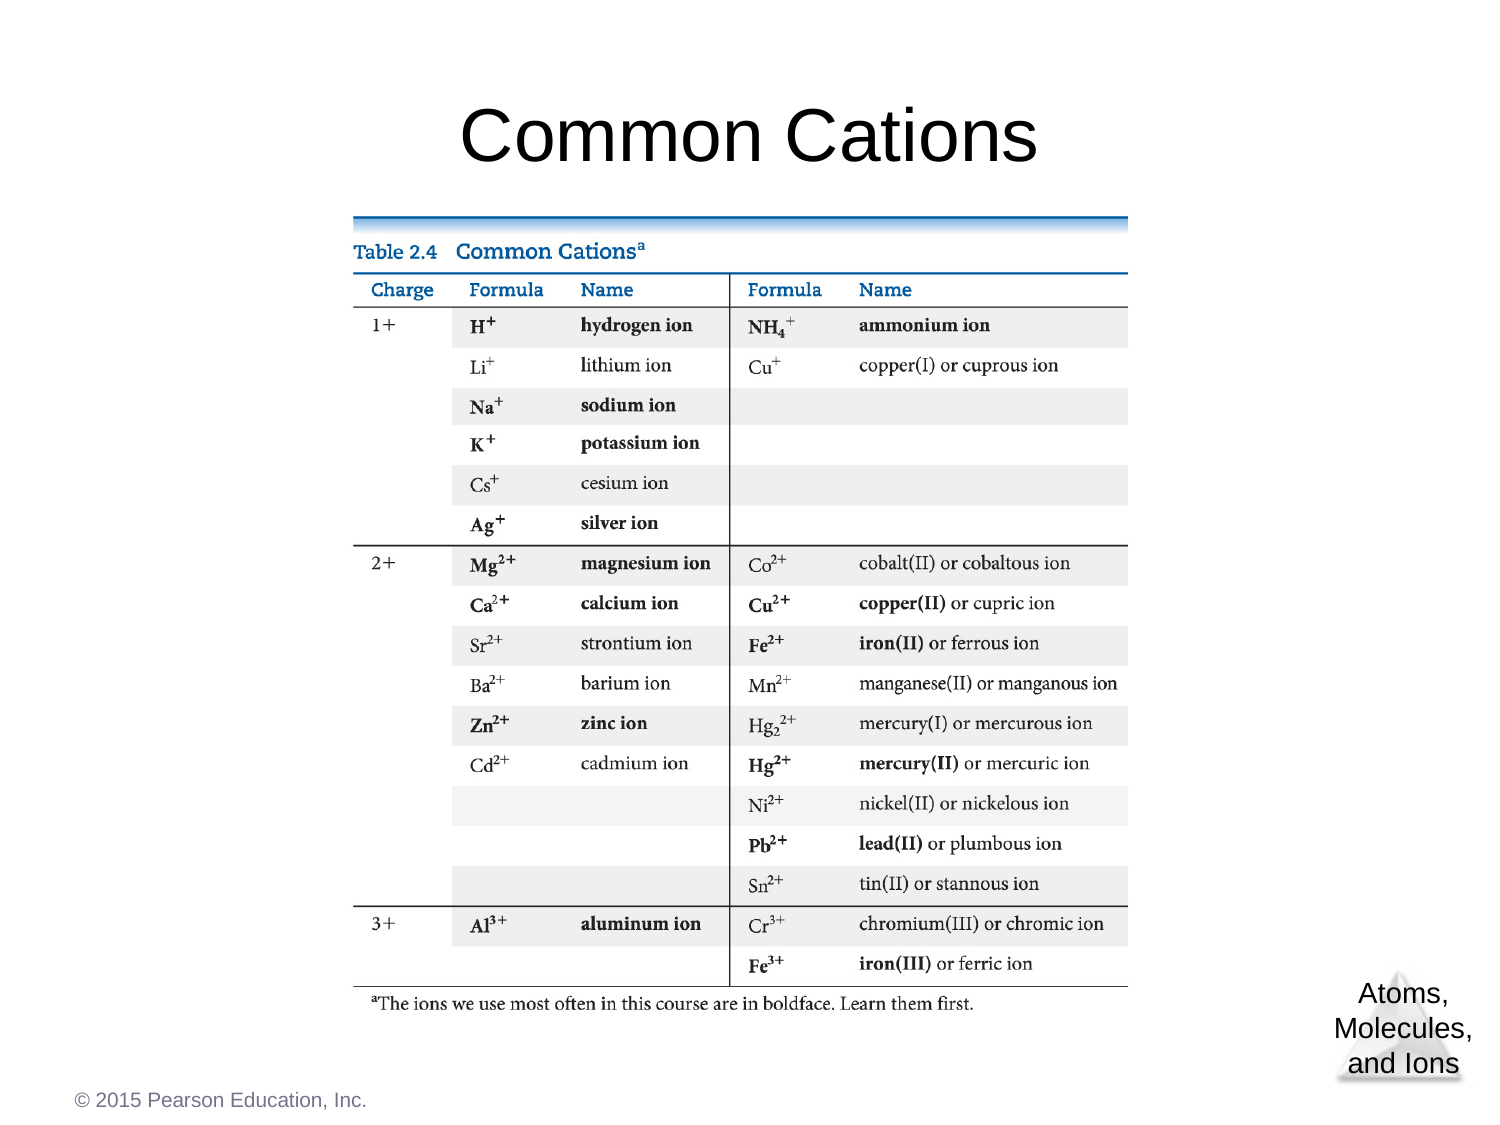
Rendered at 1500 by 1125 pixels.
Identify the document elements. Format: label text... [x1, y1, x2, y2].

picture [344, 207, 1137, 1014]
title Common Cations [0, 37, 1500, 226]
picture [1297, 922, 1500, 1125]
